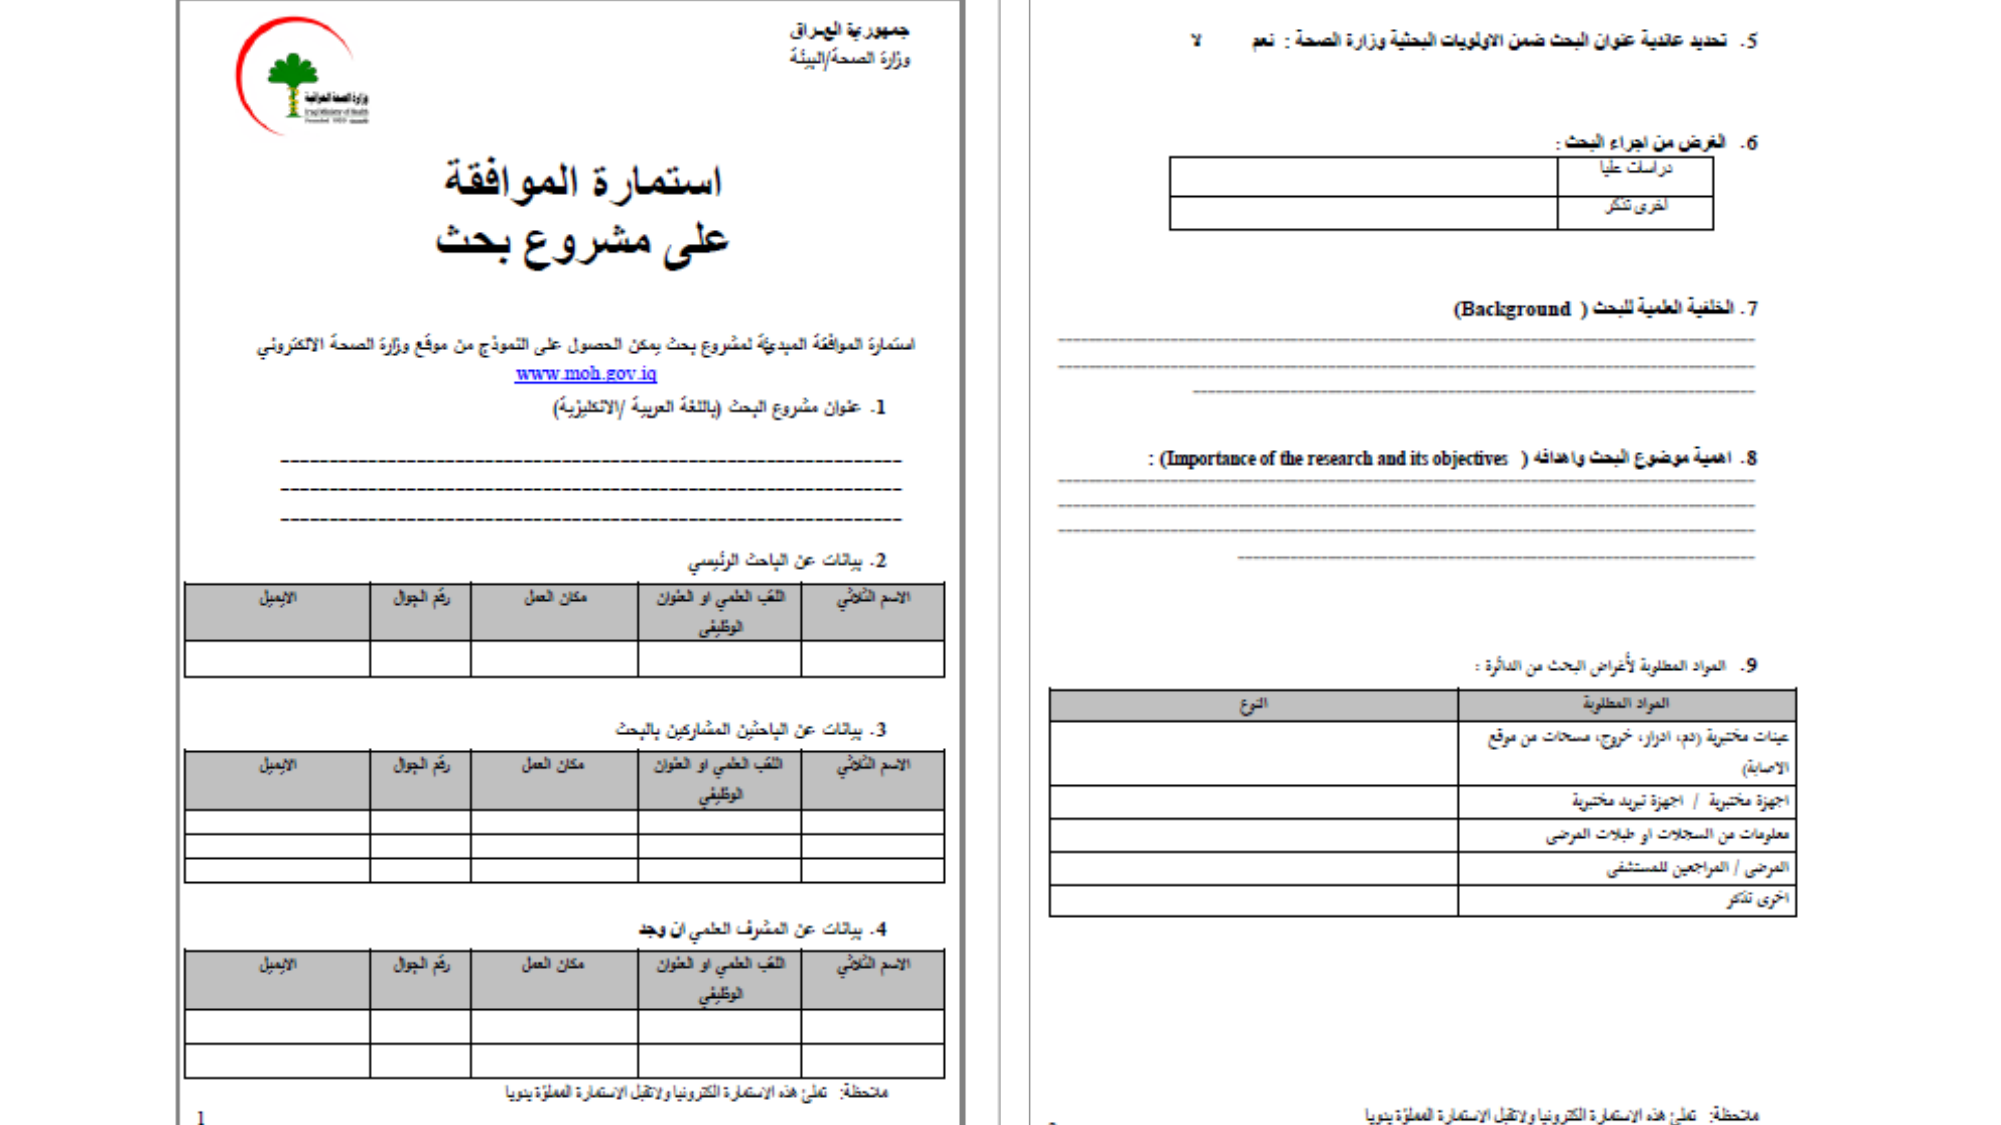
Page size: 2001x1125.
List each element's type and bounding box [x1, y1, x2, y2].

picture [1028, 0, 1810, 1125]
list [152, 0, 1001, 1125]
